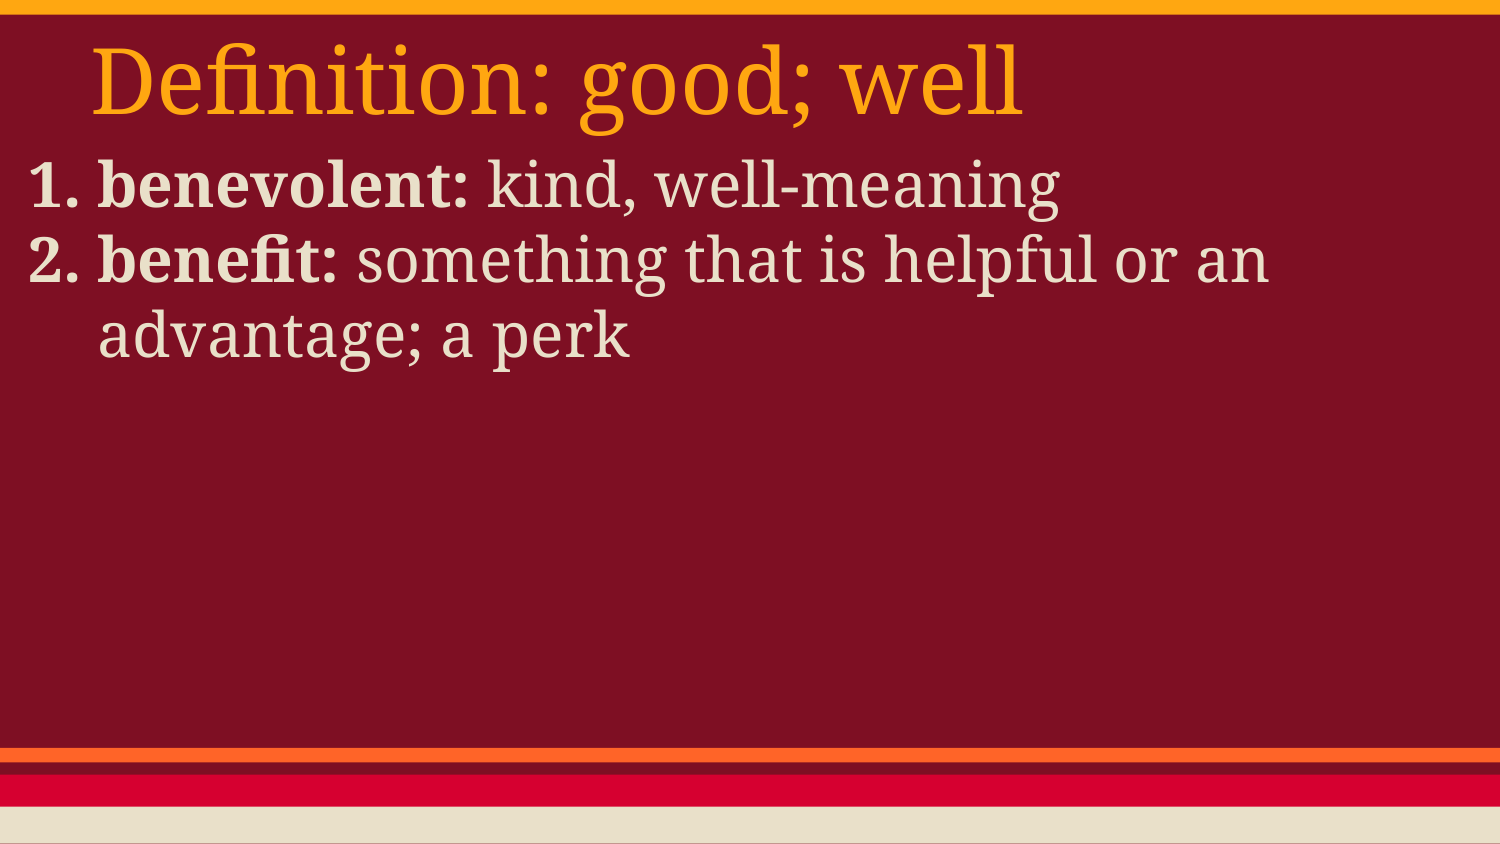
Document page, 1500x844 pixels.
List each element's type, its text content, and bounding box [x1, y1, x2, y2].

list benevolent: kind, well-meaning benefit: something that is helpful or an advantage; a perk [7, 129, 1484, 757]
title Definition: good; well [75, 7, 1425, 129]
